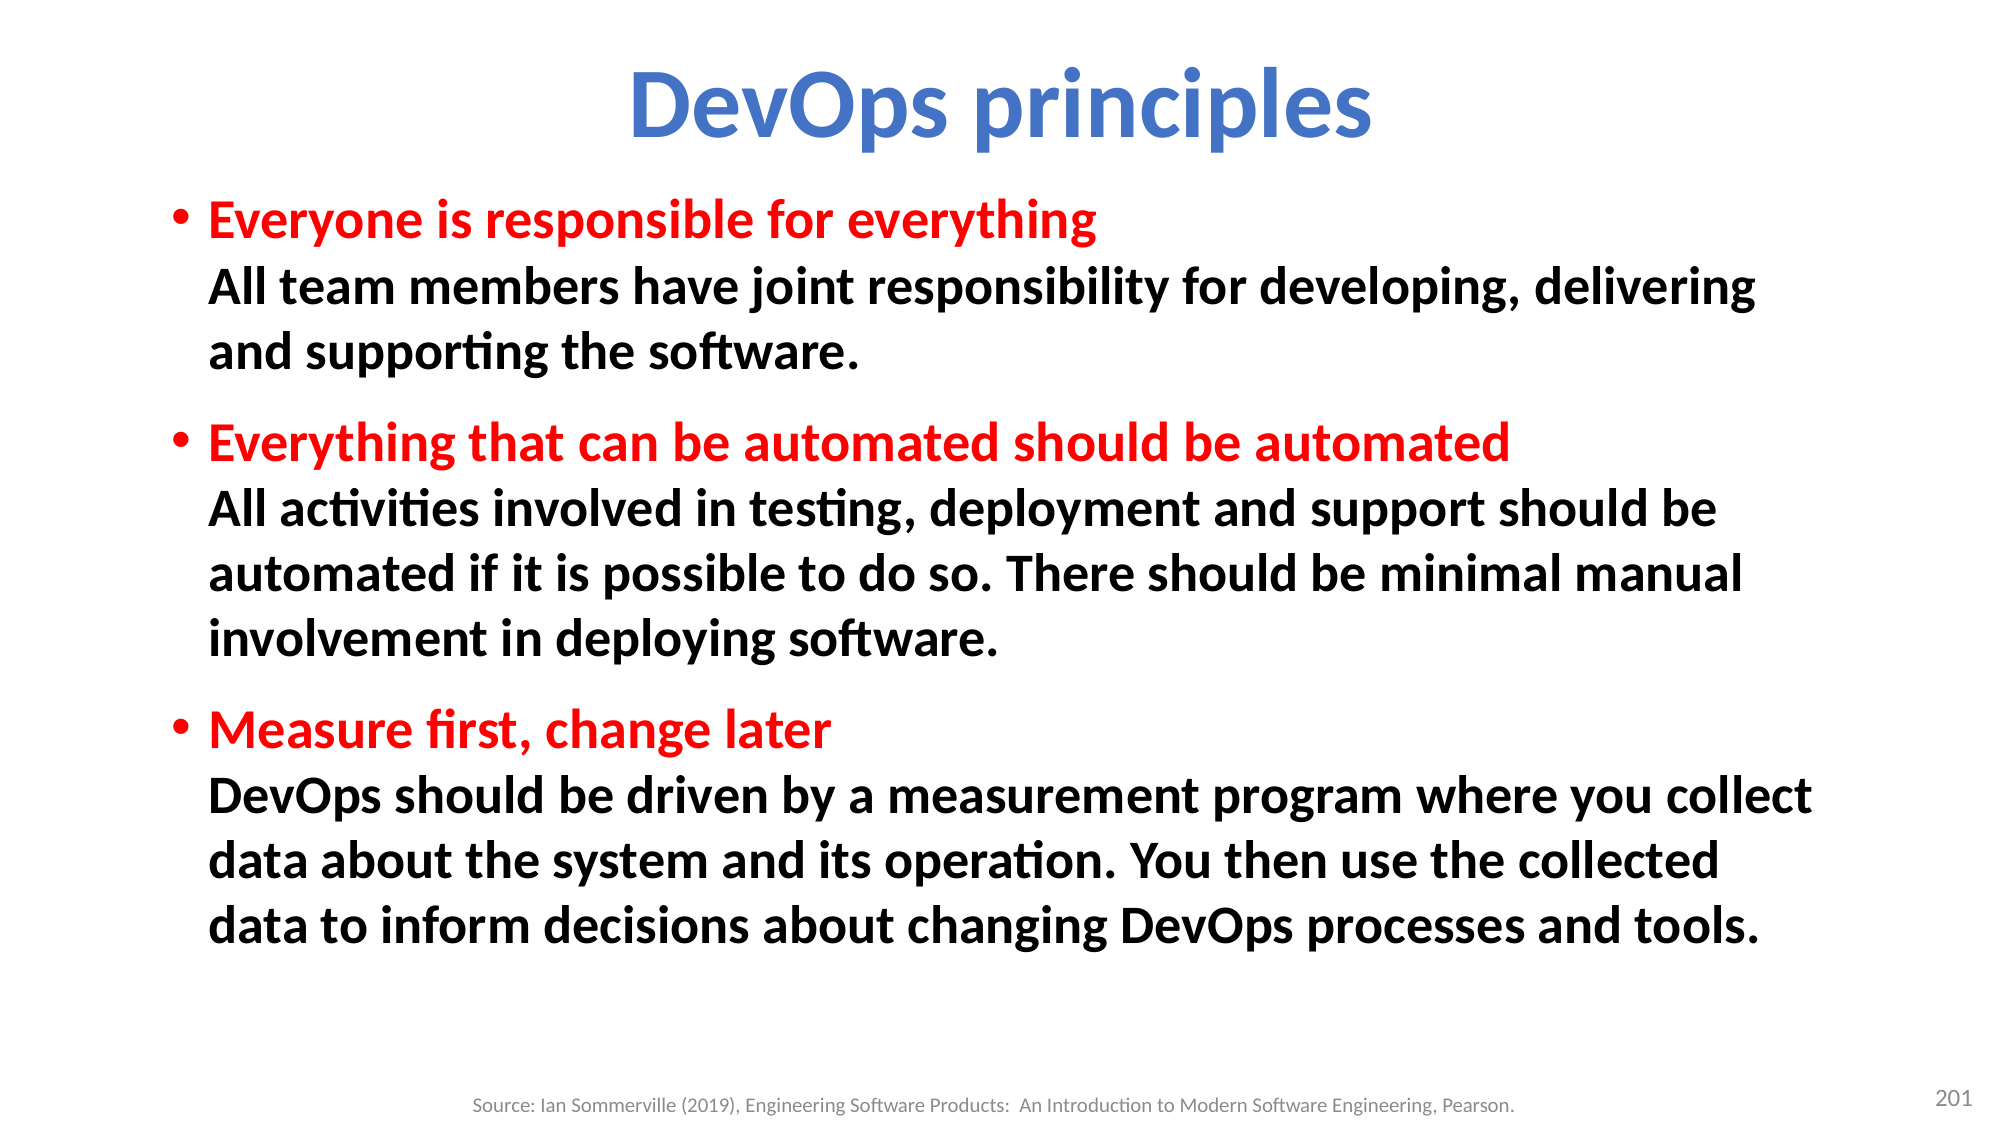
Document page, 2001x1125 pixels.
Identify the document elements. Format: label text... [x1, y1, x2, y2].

title DevOps principles [326, 19, 1677, 175]
footer Source: Ian Sommerville (2019), Engineering Software Products: An Introduction to Modern Software Engineering, Pearson. [350, 1082, 1638, 1125]
slide_number 201 [1830, 1076, 1989, 1116]
list Everyone is responsible for everything All team members have joint responsibility for developing, delivering and supporting the software. Everything that can be automated should be automated All activities involved in testing, deployment and support should be automated if it is possible to do so. There should be minimal manual involvement in deploying software. Measure first, change later DevOps should be driven by a measurement program where you collect data about the system and its operation. You then use the collected data to inform decisions about changing DevOps processes and tools. [156, 174, 1831, 1070]
